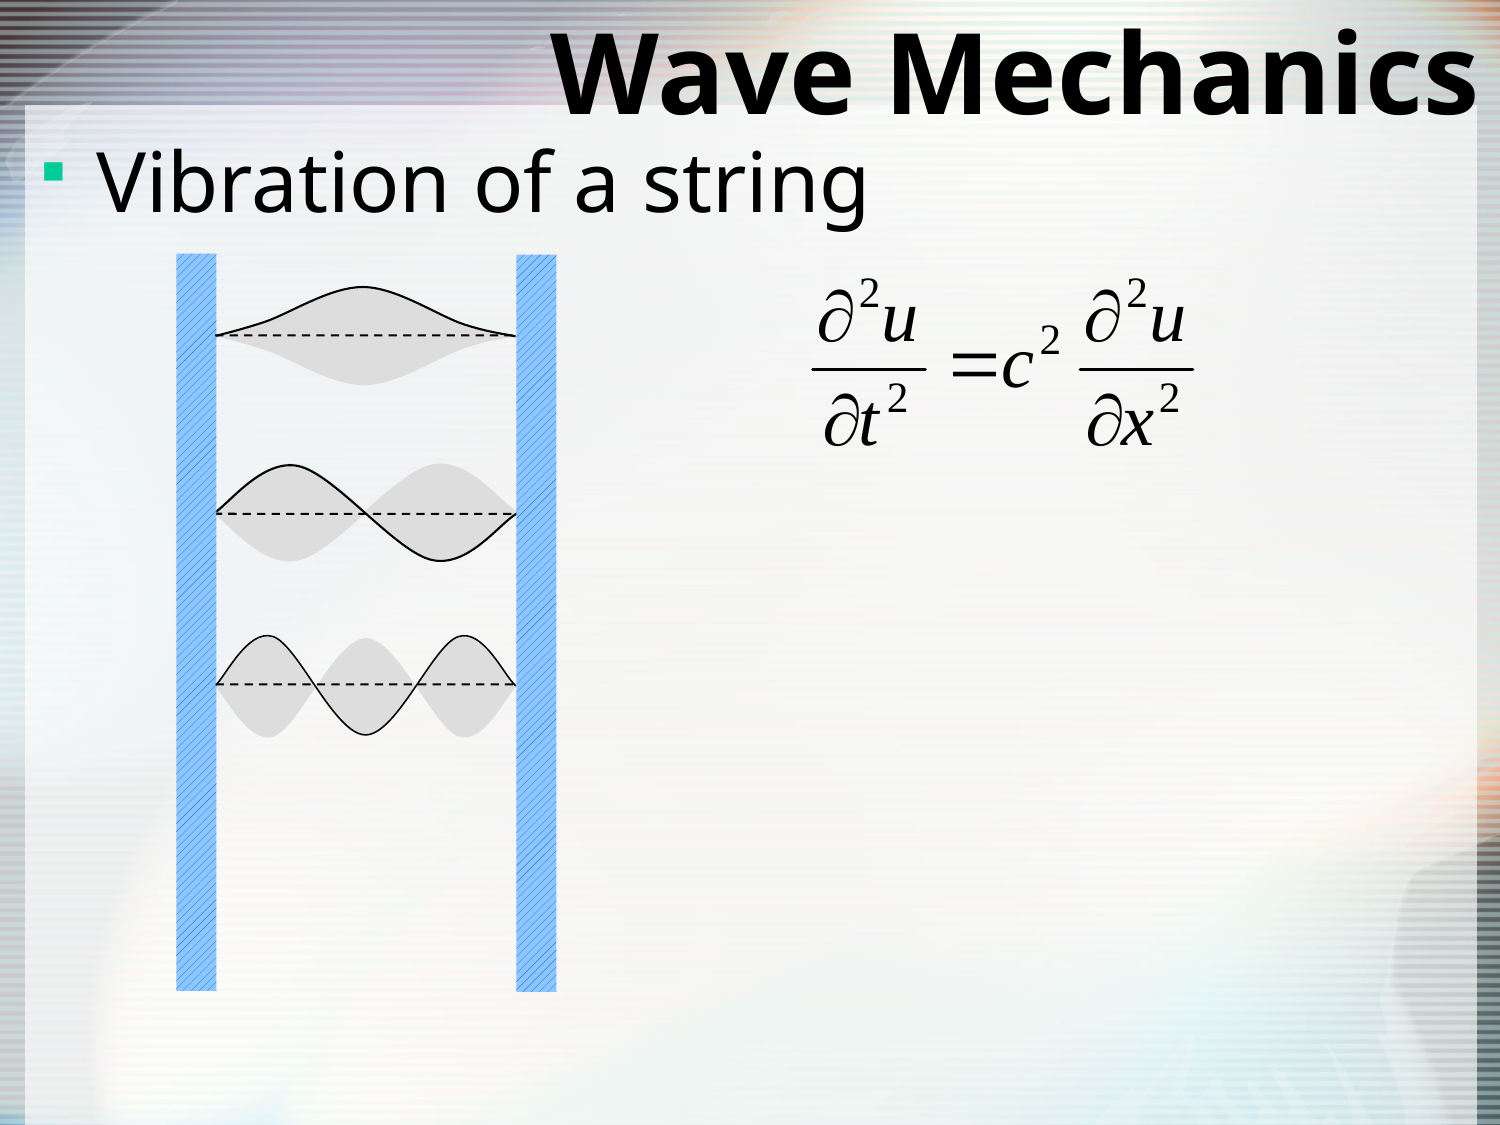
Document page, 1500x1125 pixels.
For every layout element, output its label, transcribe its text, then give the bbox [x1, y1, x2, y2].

text_box [176, 253, 217, 991]
title Wave Mechanics [35, 6, 1495, 133]
list Vibration of a string [24, 137, 1476, 1076]
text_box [213, 457, 519, 568]
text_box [799, 257, 1210, 463]
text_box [215, 286, 518, 386]
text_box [214, 629, 517, 745]
picture [0, 0, 1500, 1125]
text_box [516, 254, 557, 992]
